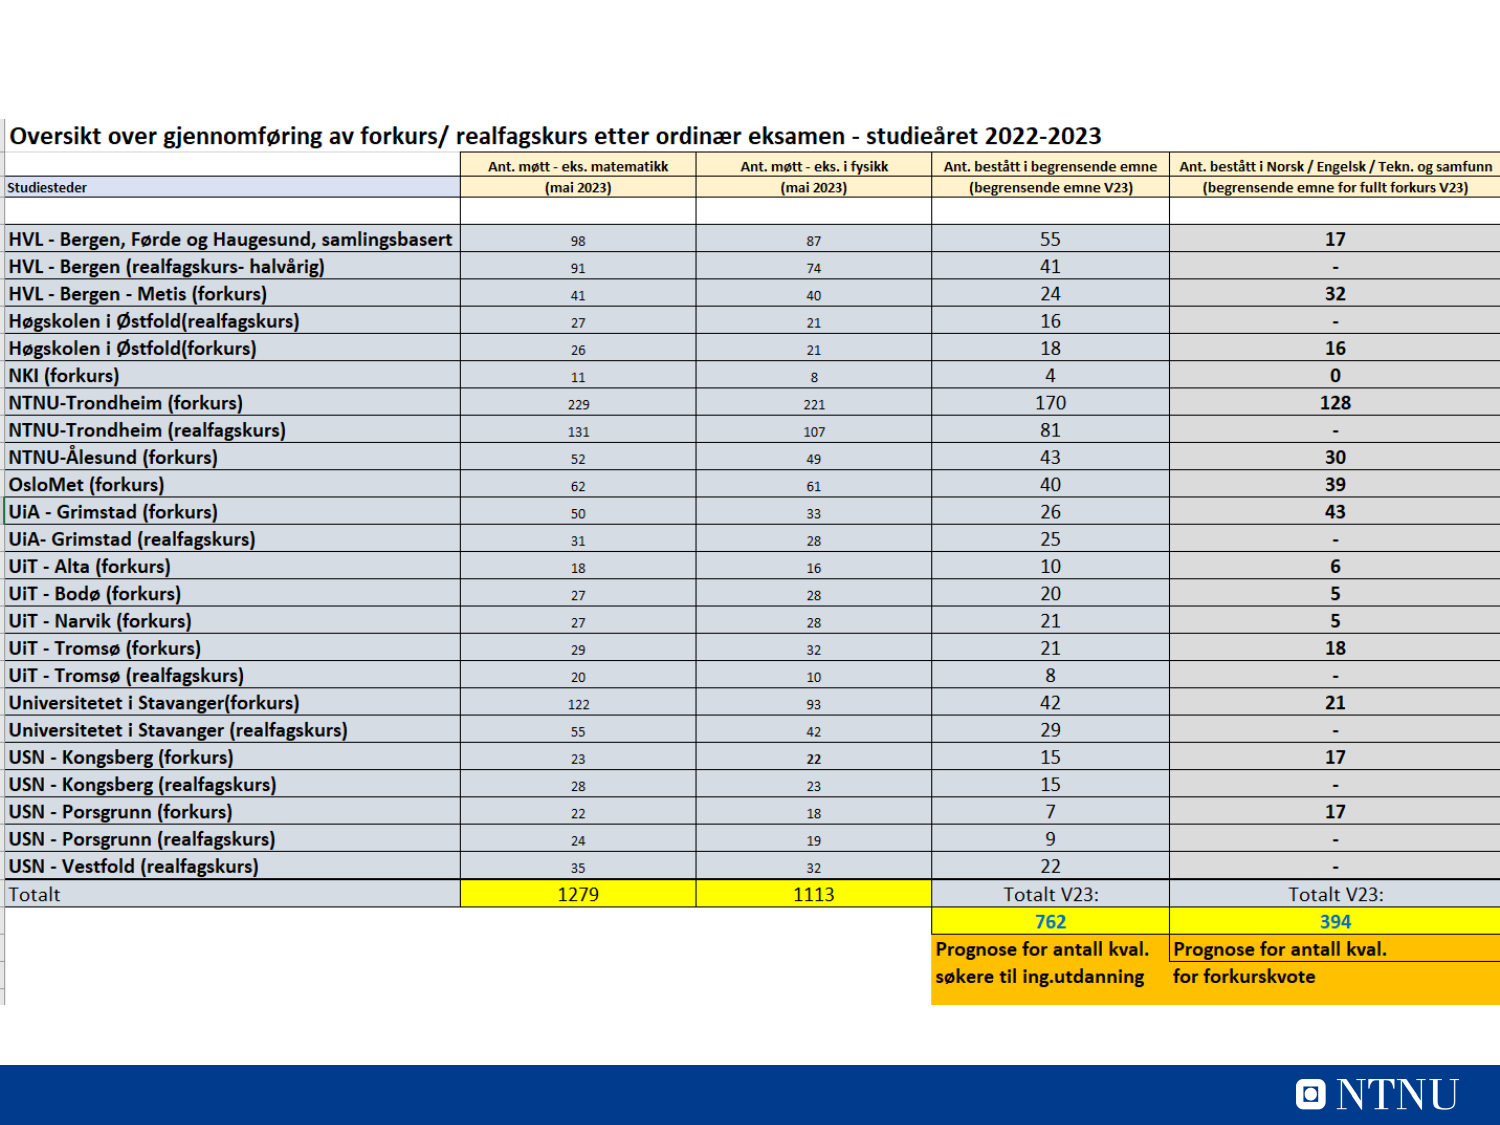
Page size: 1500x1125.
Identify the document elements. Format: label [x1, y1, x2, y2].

picture [0, 119, 1500, 1006]
picture [0, 1065, 1500, 1125]
